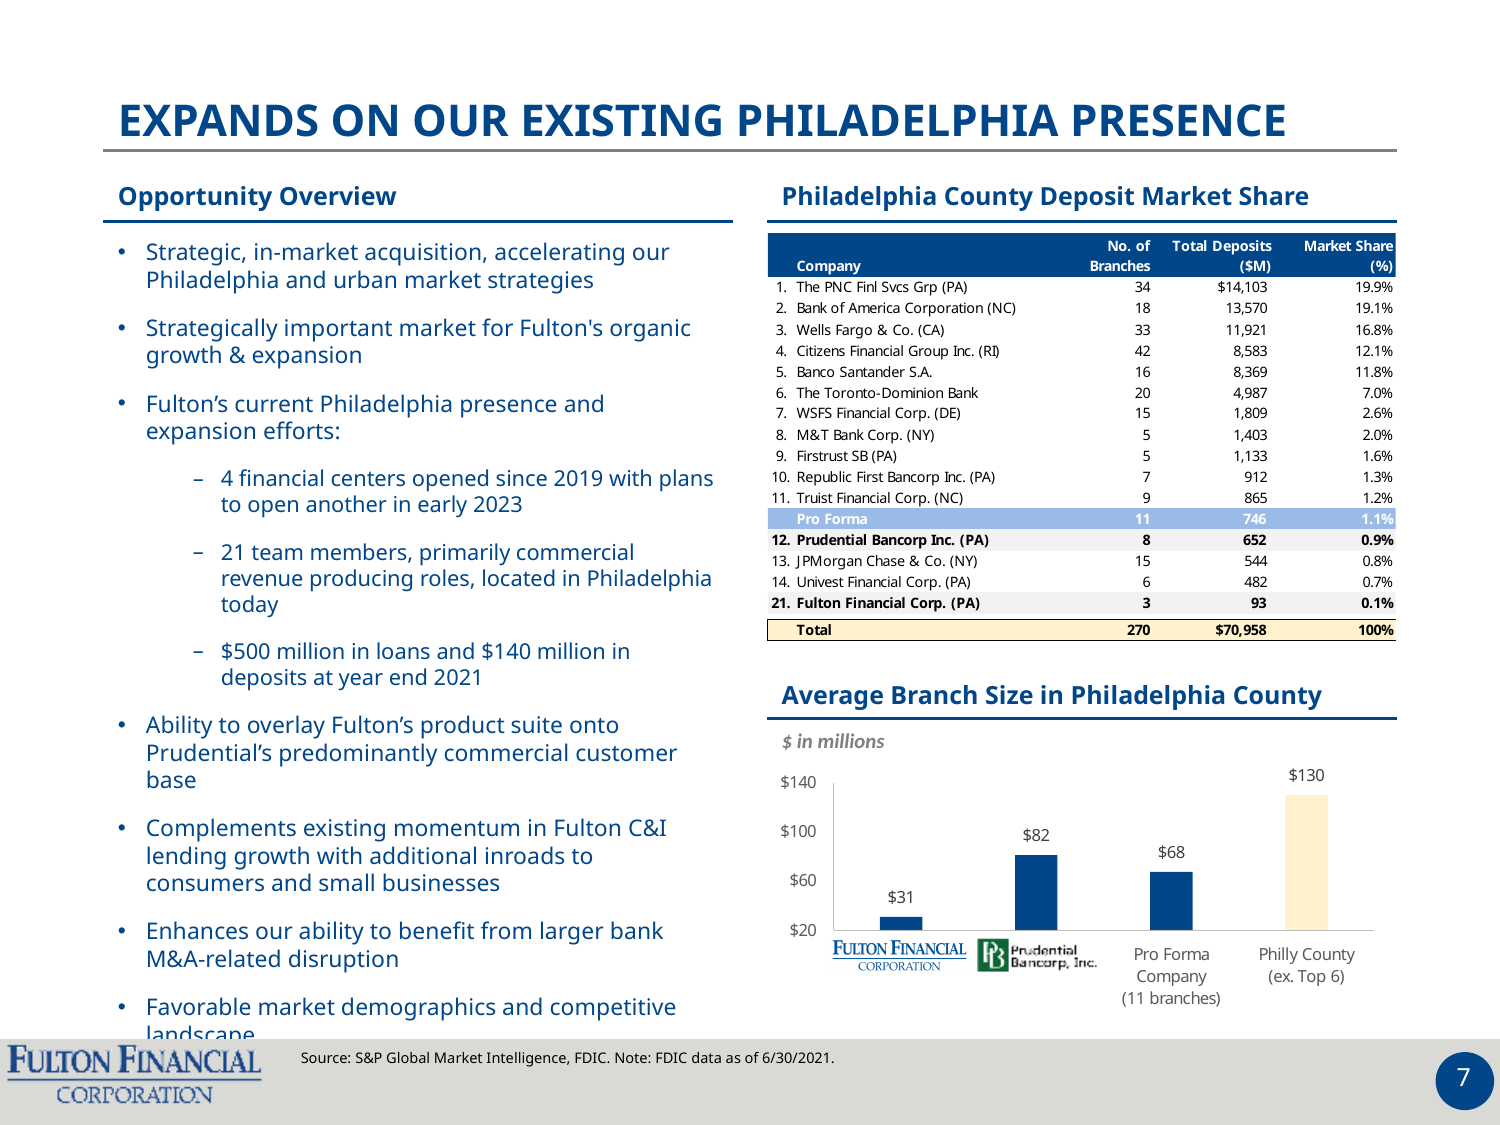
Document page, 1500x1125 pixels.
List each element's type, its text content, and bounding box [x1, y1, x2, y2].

text_box Philadelphia County Deposit Market Share [766, 169, 1398, 222]
text_box Average Branch Size in Philadelphia County [766, 668, 1398, 721]
title EXPANDS ON OUR EXISTING PHILADELPHIA PRESENCE [103, 75, 1397, 154]
picture [766, 759, 1397, 1023]
text_box $ in millions [766, 720, 1067, 759]
list Source: S&P Global Market Intelligence, FDIC. Note: FDIC data as of 6/30/2021. [286, 1043, 1397, 1114]
text_box Strategic, in-market acquisition, accelerating our Philadelphia and urban market strategies Strategically important market for Fulton's organic growth & expansion Fulton’s current Philadelphia presence and expansion efforts: 4 financial centers opened since 2019 with plans to open another in early 2023 21 team members, primarily commercial revenue producing roles, located in Philadelphia today $500 million in loans and $140 million in deposits at year end 2021 Ability to overlay Fulton’s product suite onto Prudential’s predominantly commercial customer base Complements existing momentum in Fulton C&I lending growth with additional inroads to consumers and small businesses Enhances our ability to benefit from larger bank M&A-related disruption Favorable market demographics and competitive landscape [103, 230, 733, 1056]
picture [3, 1039, 269, 1121]
slide_number 7 [1428, 1049, 1500, 1109]
text_box Opportunity Overview [102, 169, 734, 222]
picture [766, 232, 1397, 642]
